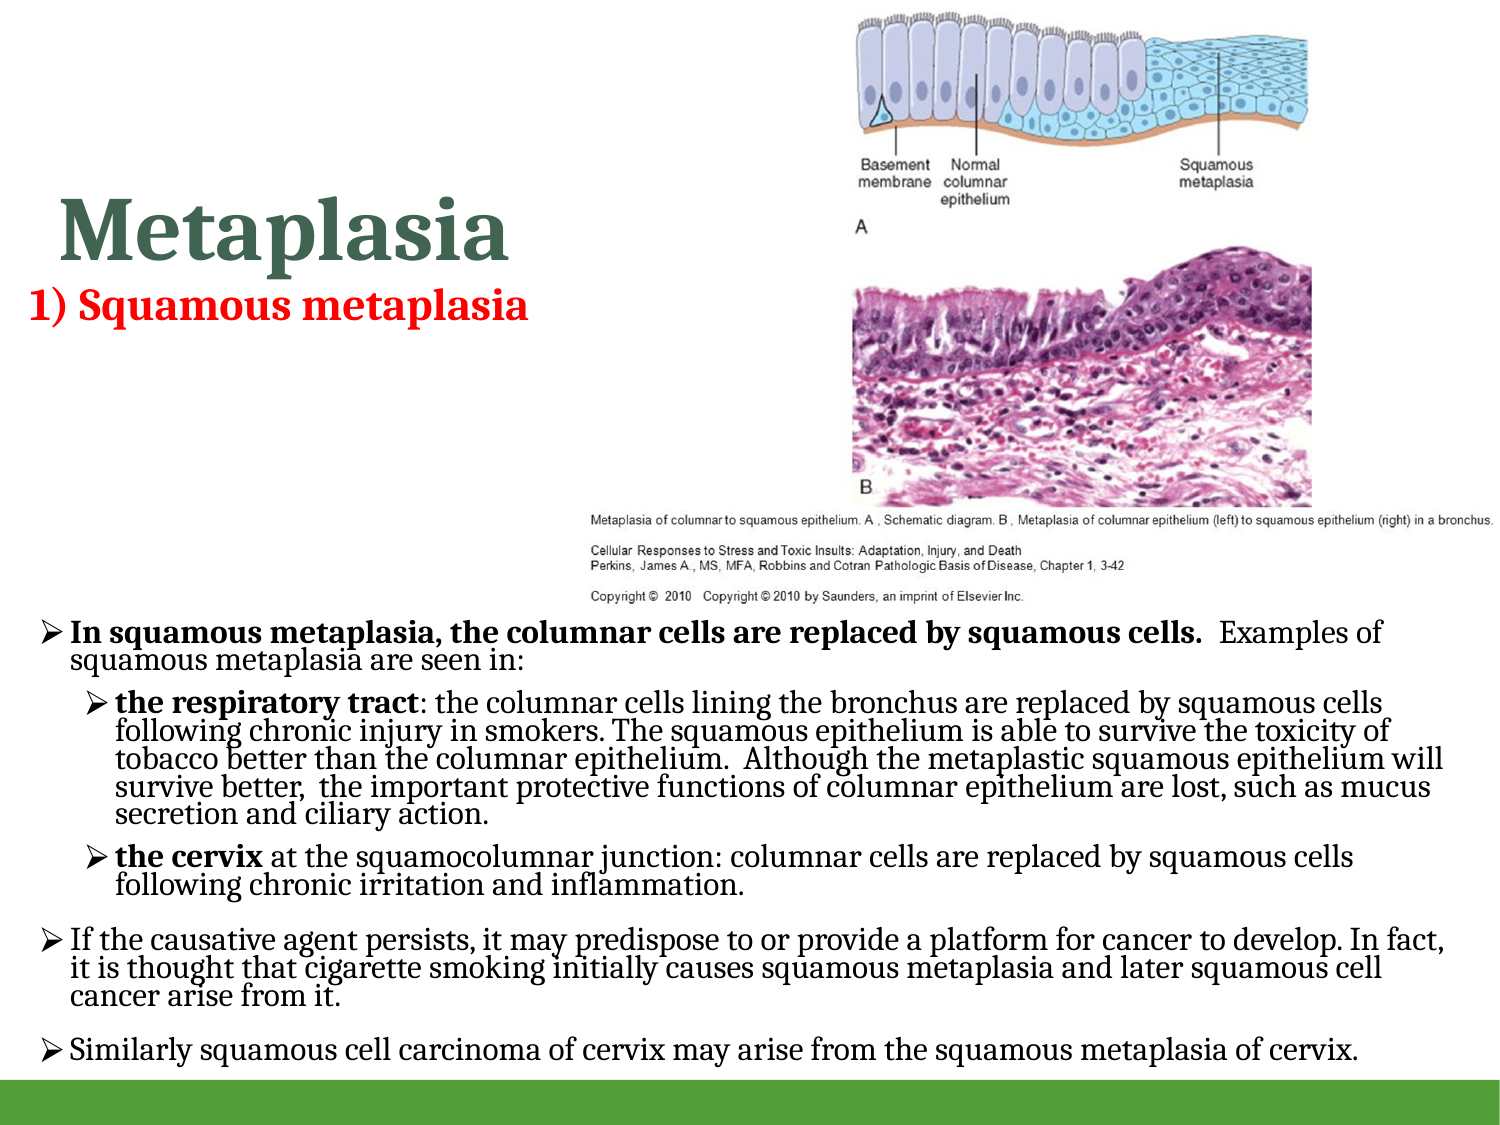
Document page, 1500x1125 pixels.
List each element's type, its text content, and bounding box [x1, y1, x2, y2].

list In squamous metaplasia, the columnar cells are replaced by squamous cells. Examples of squamous metaplasia are seen in: the respiratory tract: the columnar cells lining the bronchus are replaced by squamous cells following chronic injury in smokers. The squamous epithelium is able to survive the toxicity of tobacco better than the columnar epithelium. Although the metaplastic squamous epithelium will survive better, the important protective functions of columnar epithelium are lost, such as mucus secretion and ciliary action. the cervix at the squamocolumnar junction: columnar cells are replaced by squamous cells following chronic irritation and inflammation. If the causative agent persists, it may predispose to or provide a platform for cancer to develop. In fact, it is thought that cigarette smoking initially causes squamous metaplasia and later squamous cell cancer arise from it. Similarly squamous cell carcinoma of cervix may arise from the squamous metaplasia of cervix. [24, 613, 1488, 1125]
title Metaplasia 1) Squamous metaplasia [6, 162, 563, 338]
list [581, 0, 1495, 614]
